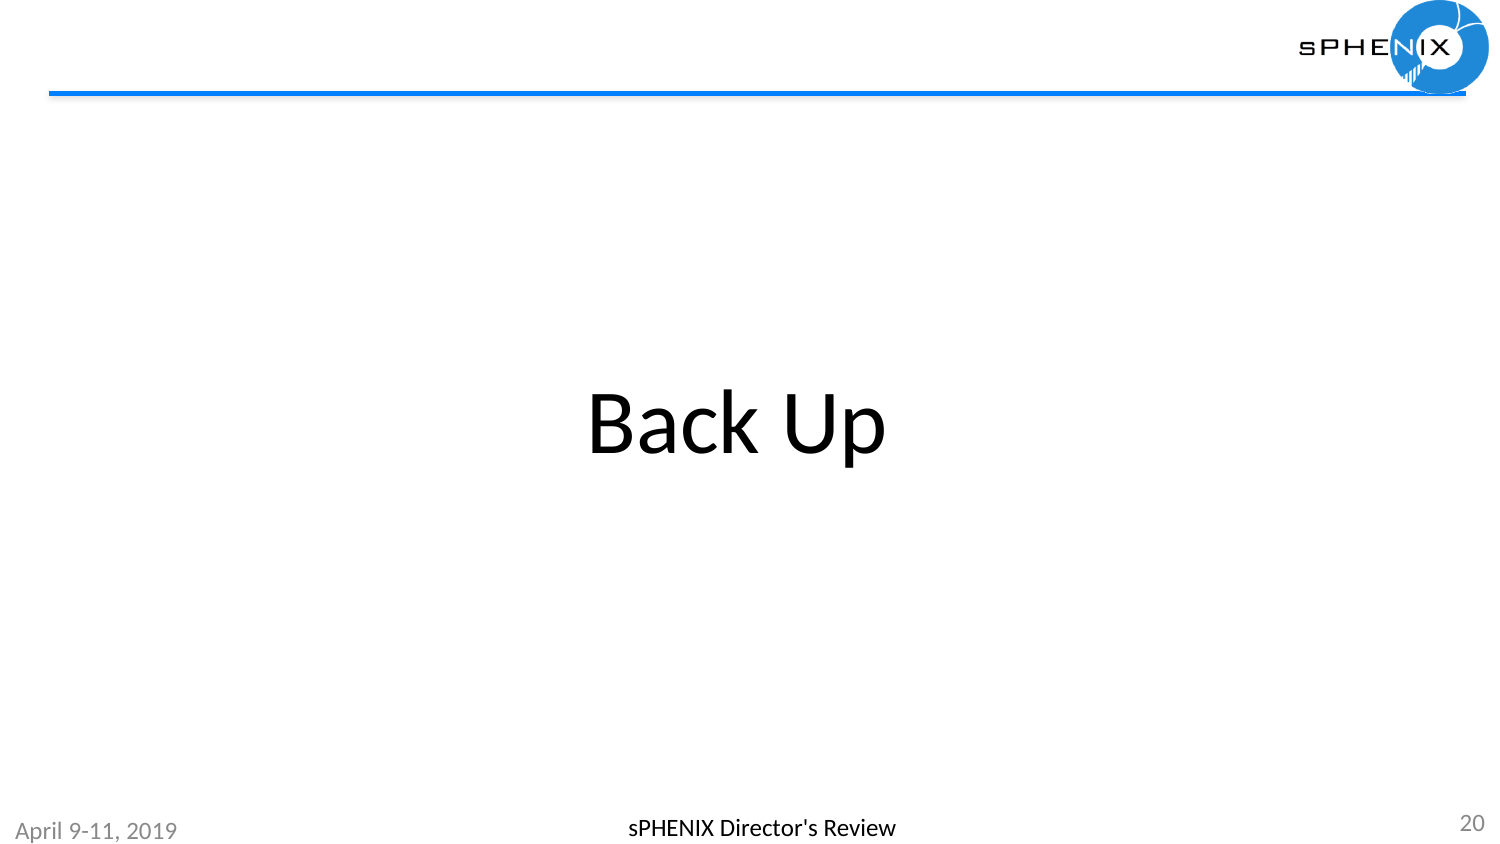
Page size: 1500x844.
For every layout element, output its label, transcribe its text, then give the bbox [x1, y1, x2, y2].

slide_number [0, 815, 350, 844]
slide_number 20 [1412, 798, 1500, 844]
title Back Up [62, 346, 1413, 488]
picture [1299, 0, 1489, 94]
footer sPHENIX Director's Review [525, 808, 1000, 844]
